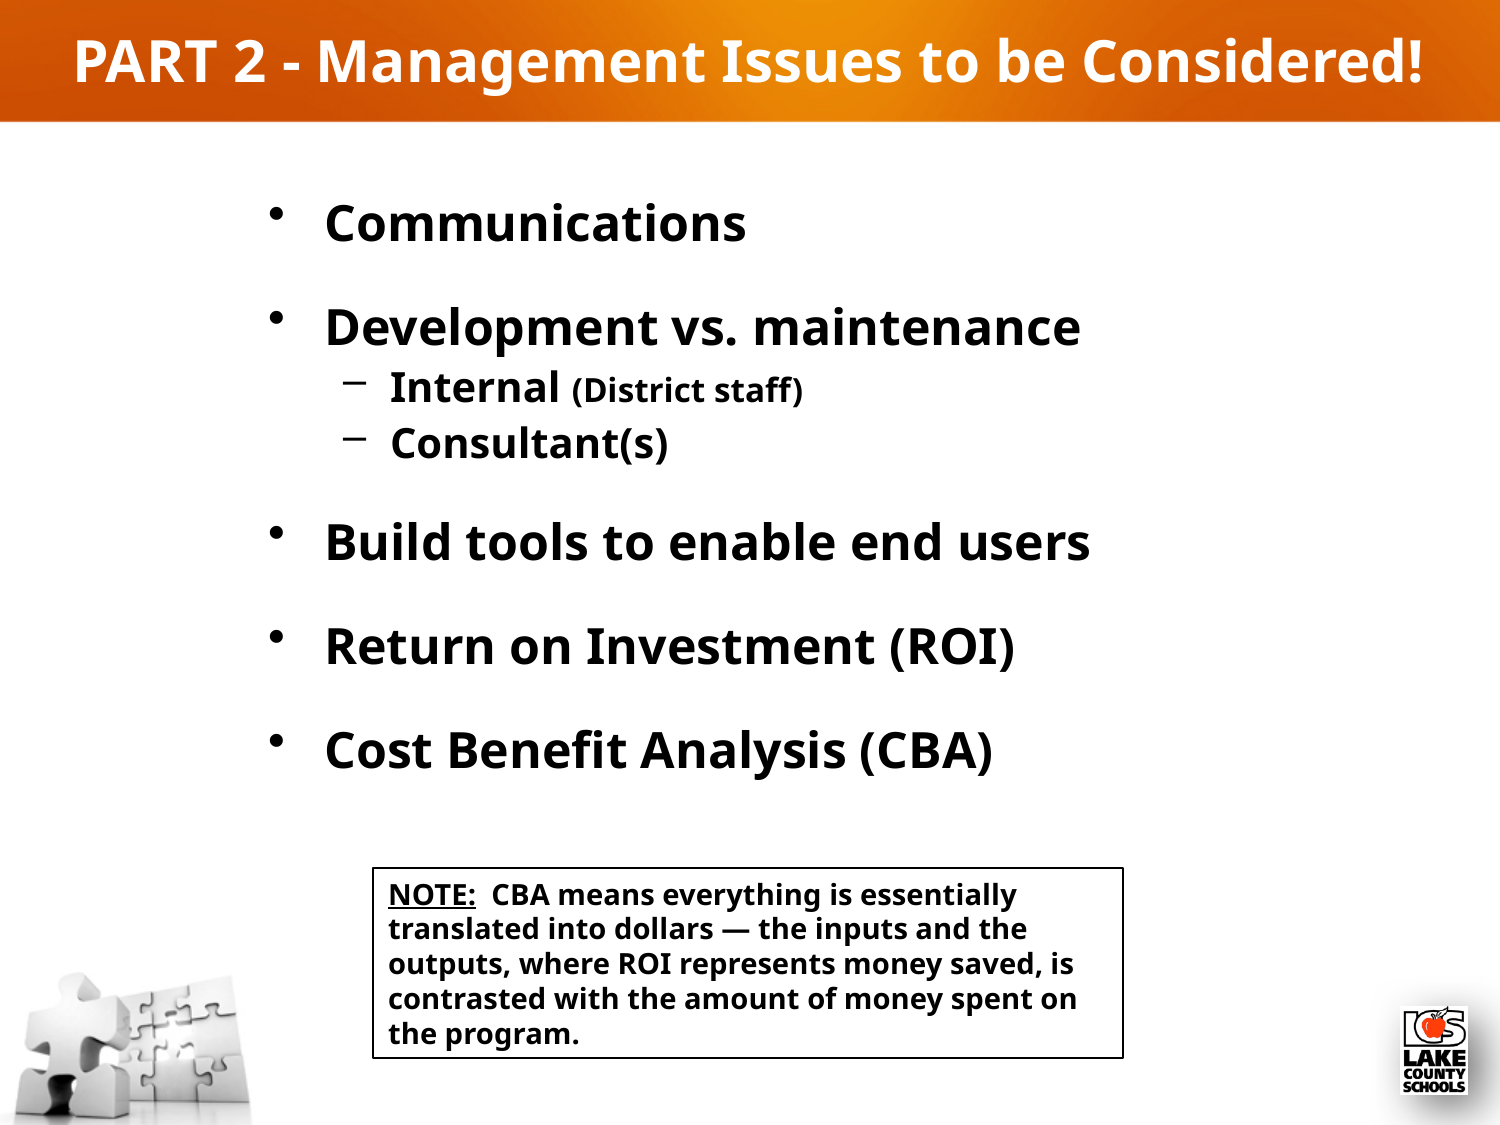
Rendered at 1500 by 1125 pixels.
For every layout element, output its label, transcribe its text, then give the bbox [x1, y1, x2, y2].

text_box NOTE: CBA means everything is essentially translated into dollars — the inputs and the outputs, where ROI represents money saved, is contrasted with the amount of money spent on the program. [373, 868, 1124, 1058]
text_box Communications Development vs. maintenance Internal (District staff) Consultant(s) Build tools to enable end users Return on Investment (ROI) Cost Benefit Analysis (CBA) [253, 200, 1244, 1000]
text_box PART 2 - Management Issues to be Considered! [35, 23, 1461, 95]
picture [0, 0, 1500, 1125]
